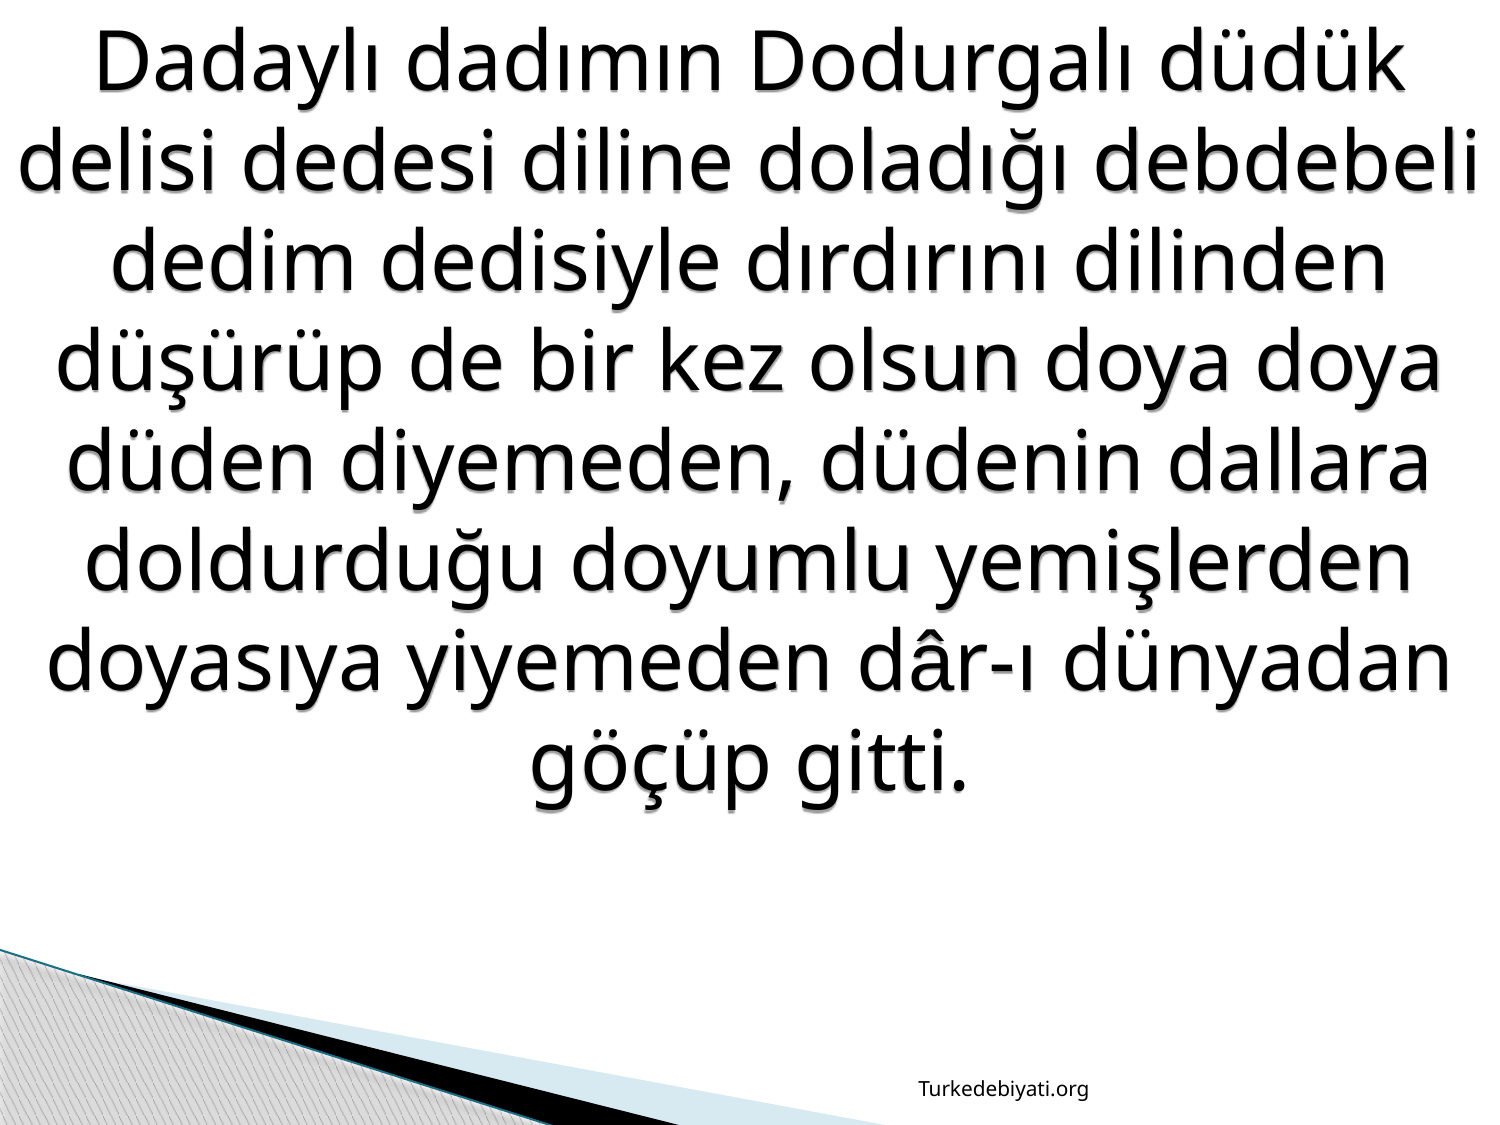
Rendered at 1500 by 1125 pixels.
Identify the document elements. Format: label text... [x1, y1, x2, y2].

subtitle Dadaylı dadımın Dodurgalı düdük delisi dedesi diline doladığı debdebeli dedim dedisiyle dırdırını dilinden düşürüp de bir kez olsun doya doya düden diyemeden, düdenin dallara doldurduğu doyumlu yemişlerden doyasıya yiyemeden dâr-ı dünyadan göçüp gitti. [0, 0, 1500, 1125]
footer Turkedebiyati.org [718, 1051, 1105, 1112]
